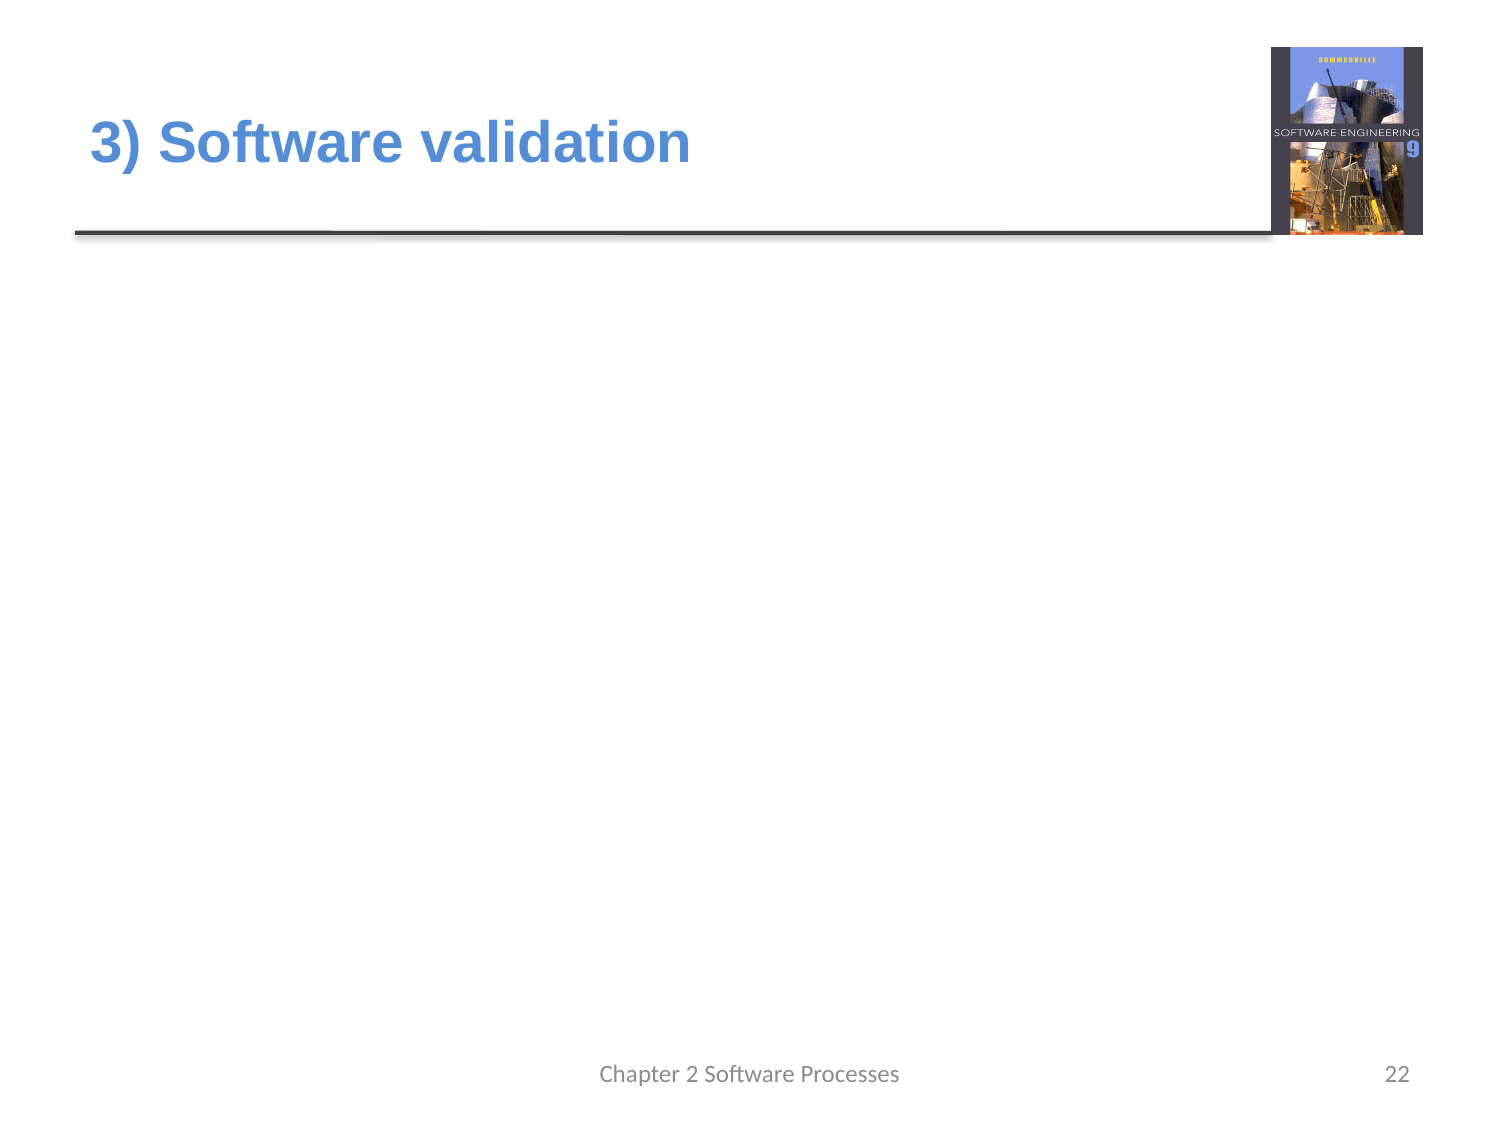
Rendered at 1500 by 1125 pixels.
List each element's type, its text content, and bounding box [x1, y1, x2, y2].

slide_number 22 [1074, 1042, 1425, 1103]
footer Chapter 2 Software Processes [512, 1042, 988, 1103]
picture [1272, 47, 1423, 235]
title 3) Software validation [74, 44, 1272, 233]
